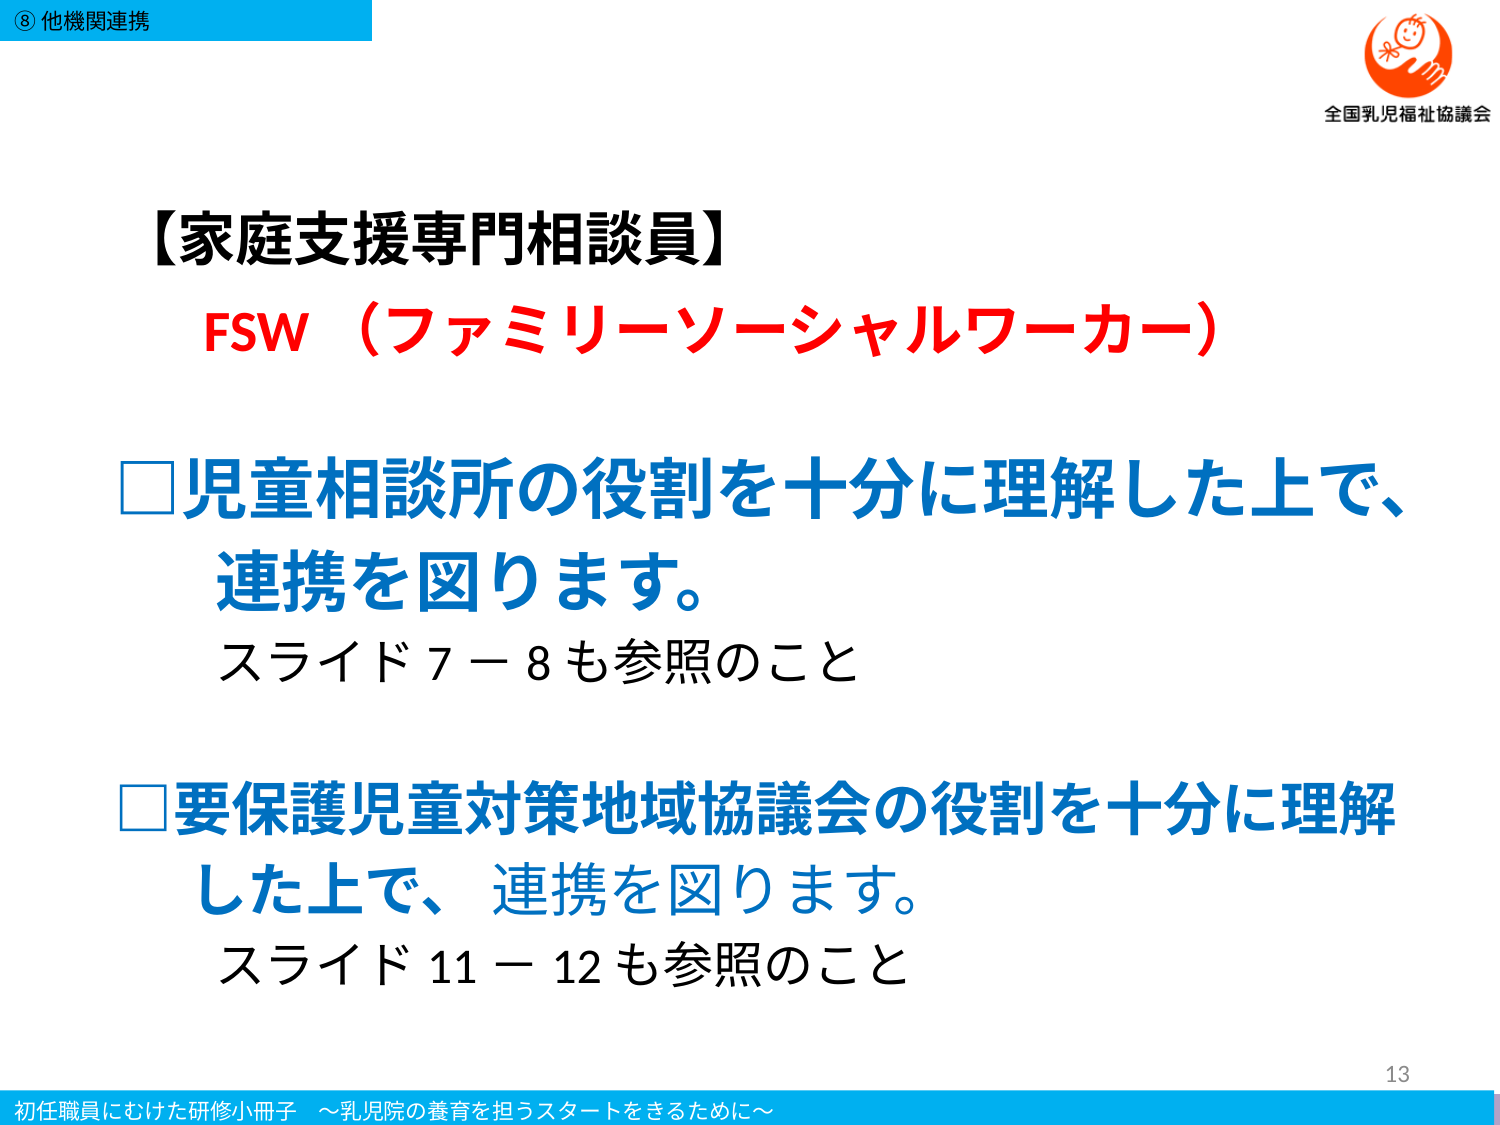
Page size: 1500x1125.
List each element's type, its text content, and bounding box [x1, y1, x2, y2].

picture [1322, 9, 1495, 126]
slide_number 13 [1074, 1042, 1425, 1103]
list 【家庭支援専門相談員】 FSW（ファミリーソーシャルワーカー） □児童相談所の役割を十分に理解した上で、 連携を図ります。 スライド7－8も参照のこと □要保護児童対策地域協議会の役割を十分に理解 した上で、 連携を図ります。 スライド11－12も参照のこと [0, 149, 1500, 1083]
